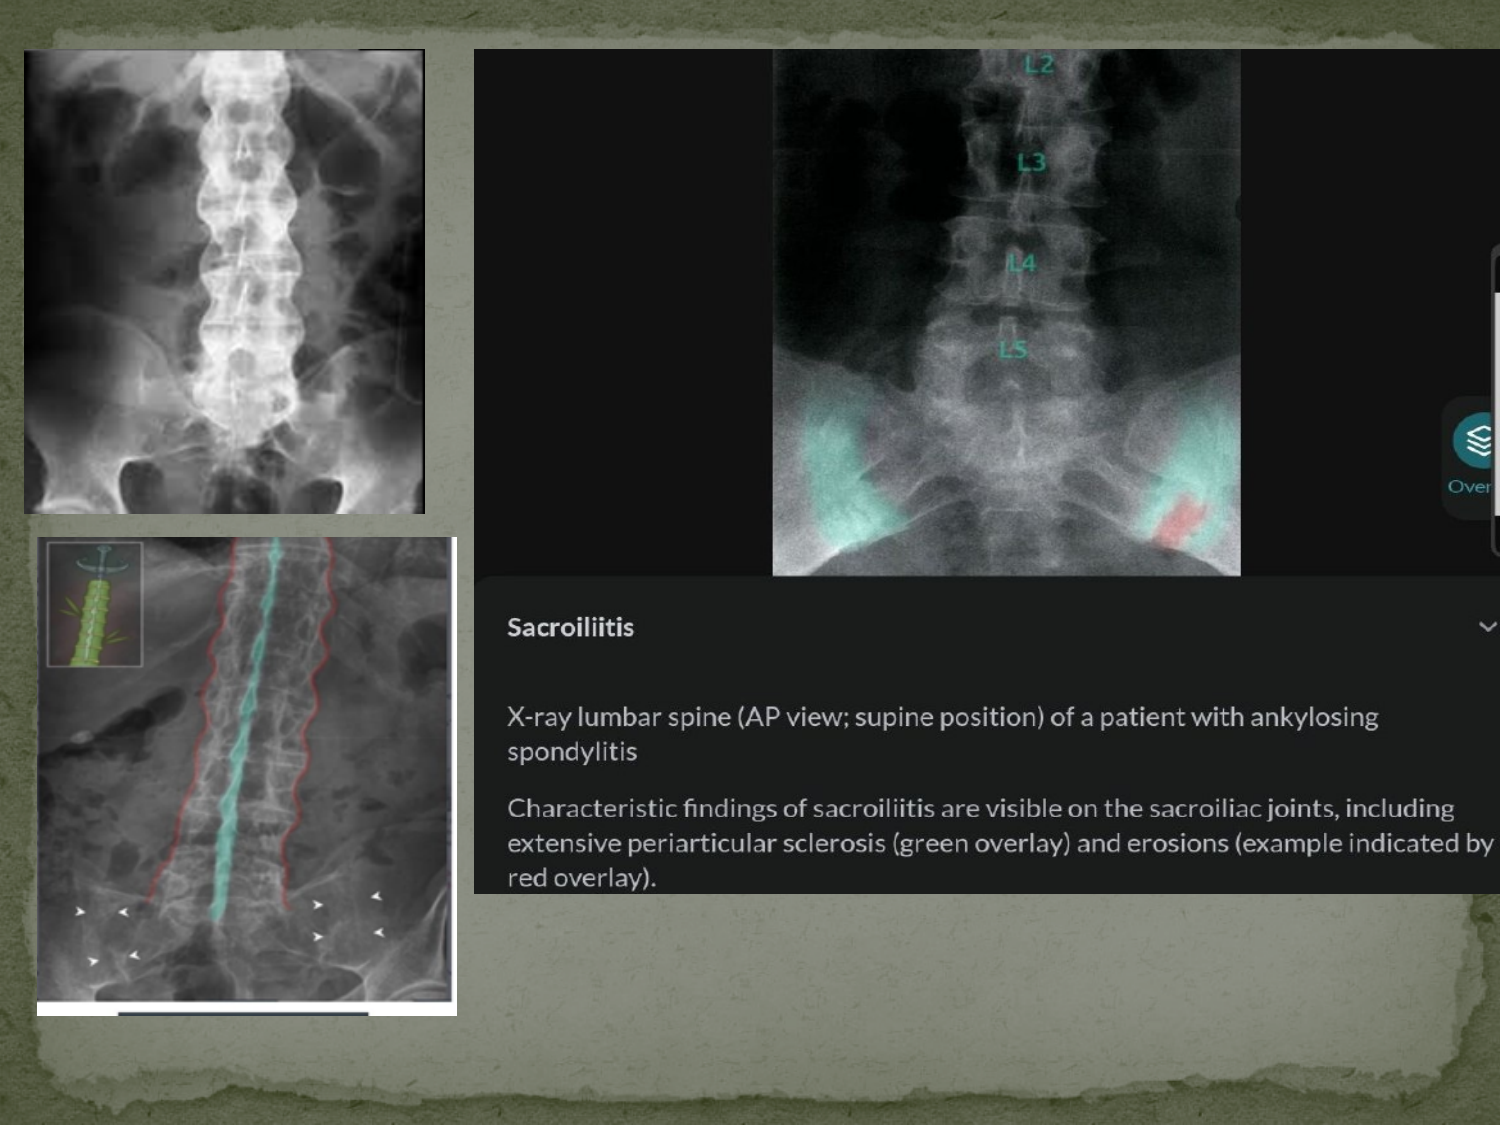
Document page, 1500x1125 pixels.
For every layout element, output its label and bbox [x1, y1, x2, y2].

picture [24, 49, 425, 514]
list [40, 540, 456, 1016]
picture [474, 49, 1500, 894]
